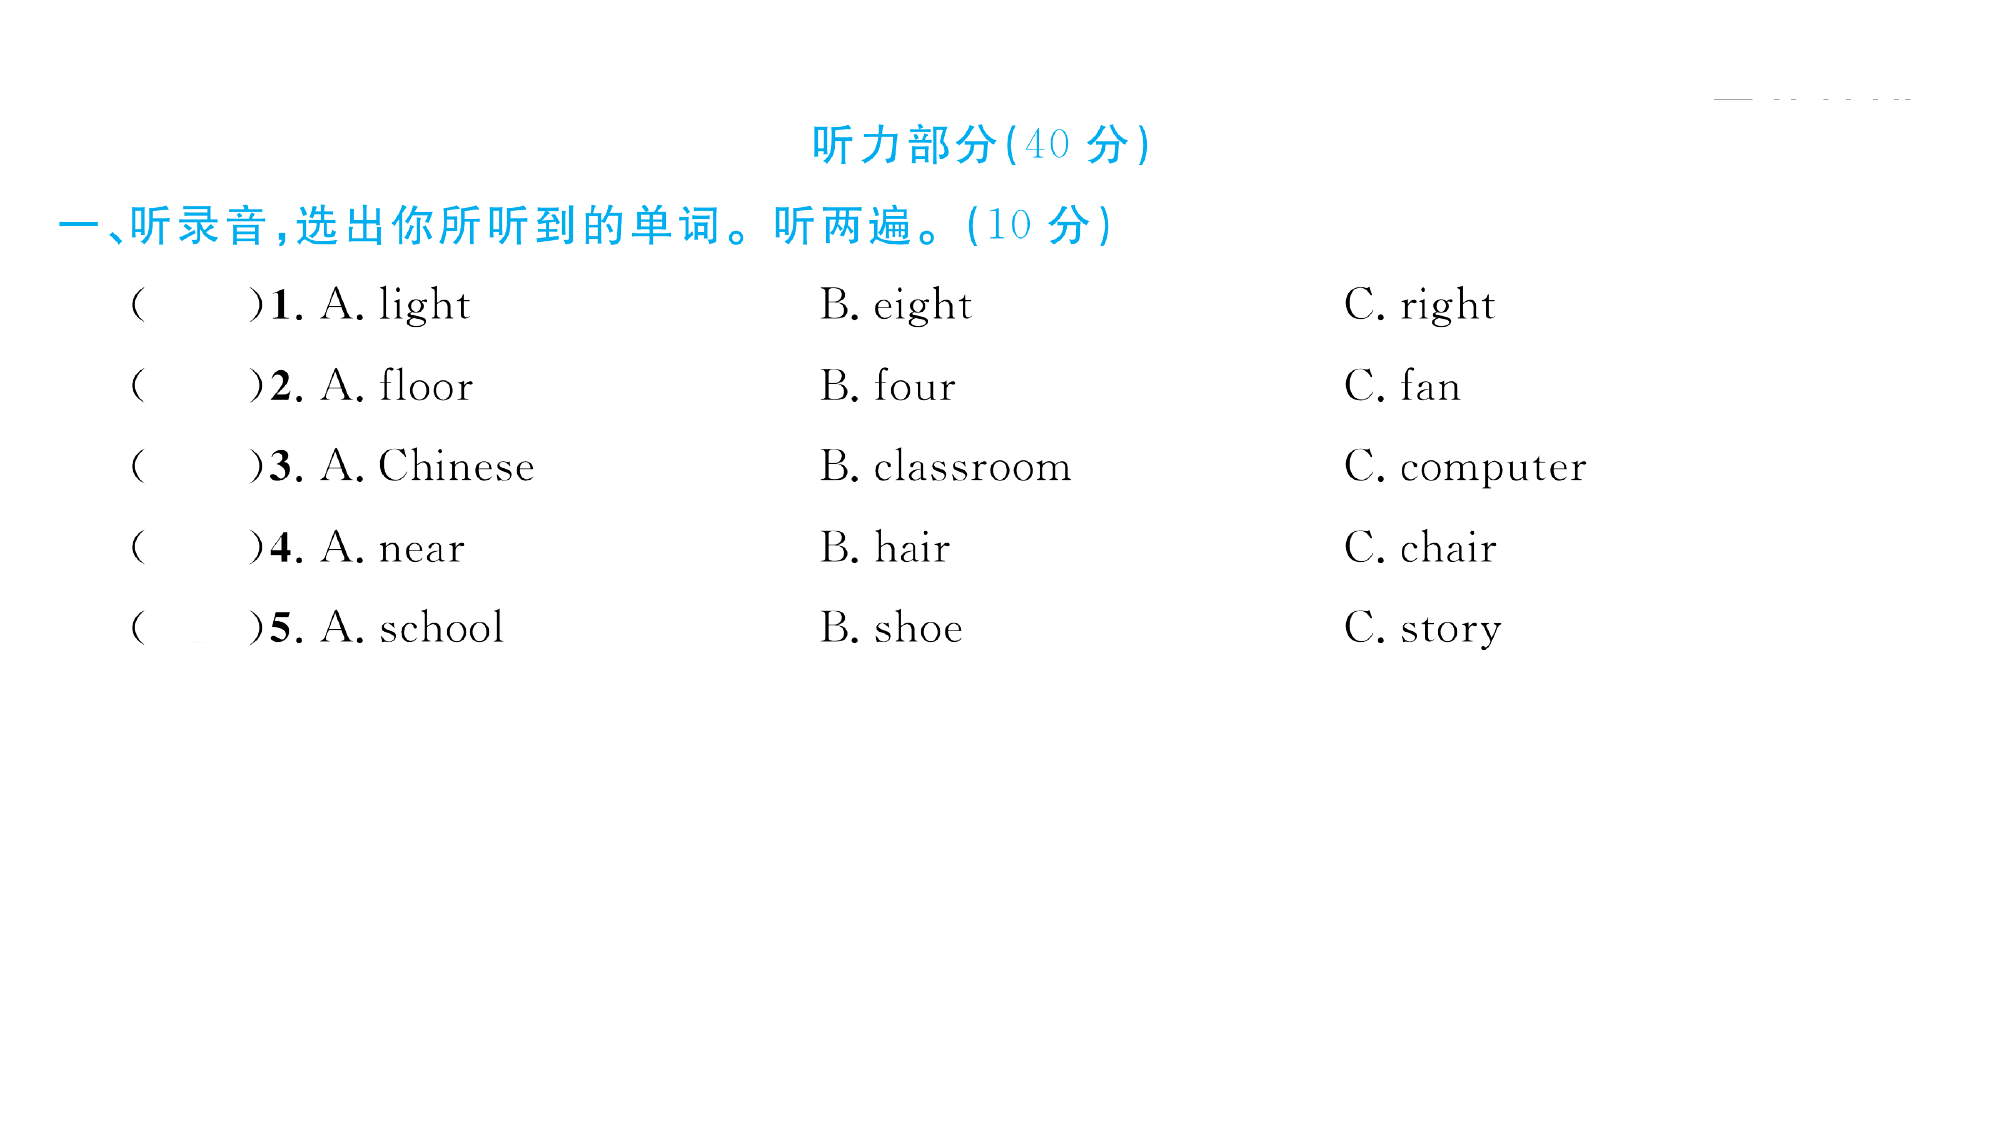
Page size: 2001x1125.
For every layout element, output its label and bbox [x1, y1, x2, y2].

picture [55, 99, 1946, 668]
